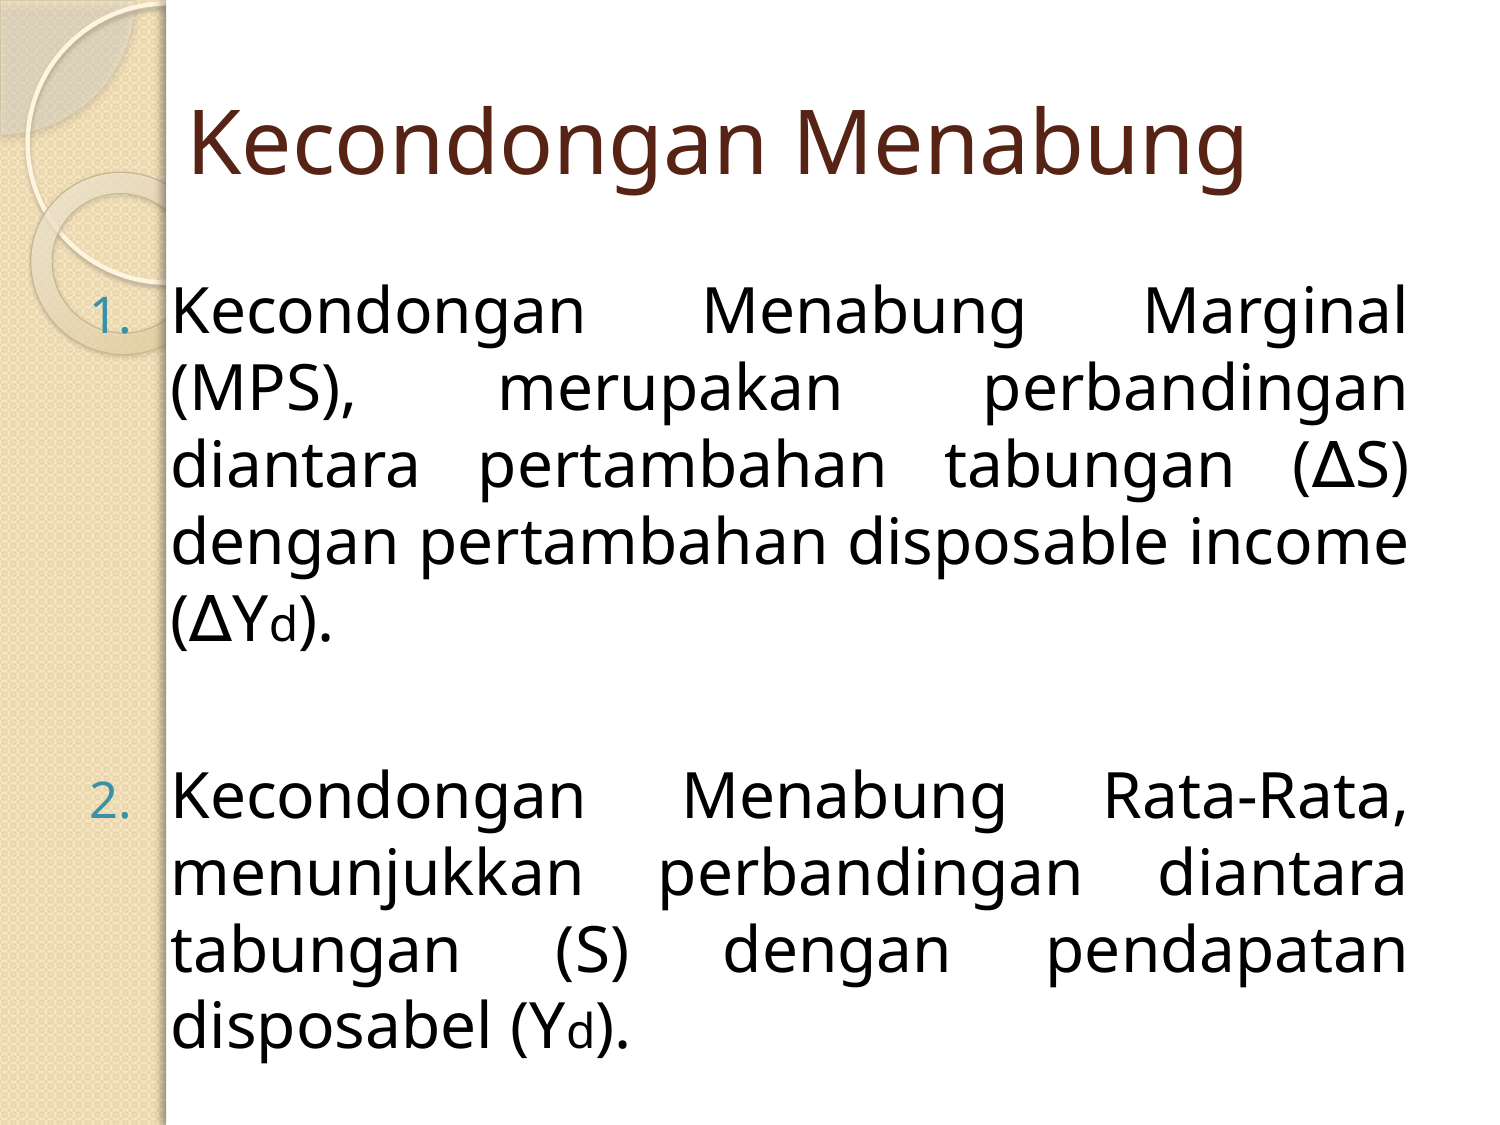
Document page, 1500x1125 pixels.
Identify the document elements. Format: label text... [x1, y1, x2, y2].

title Kecondongan Menabung [171, 45, 1466, 233]
